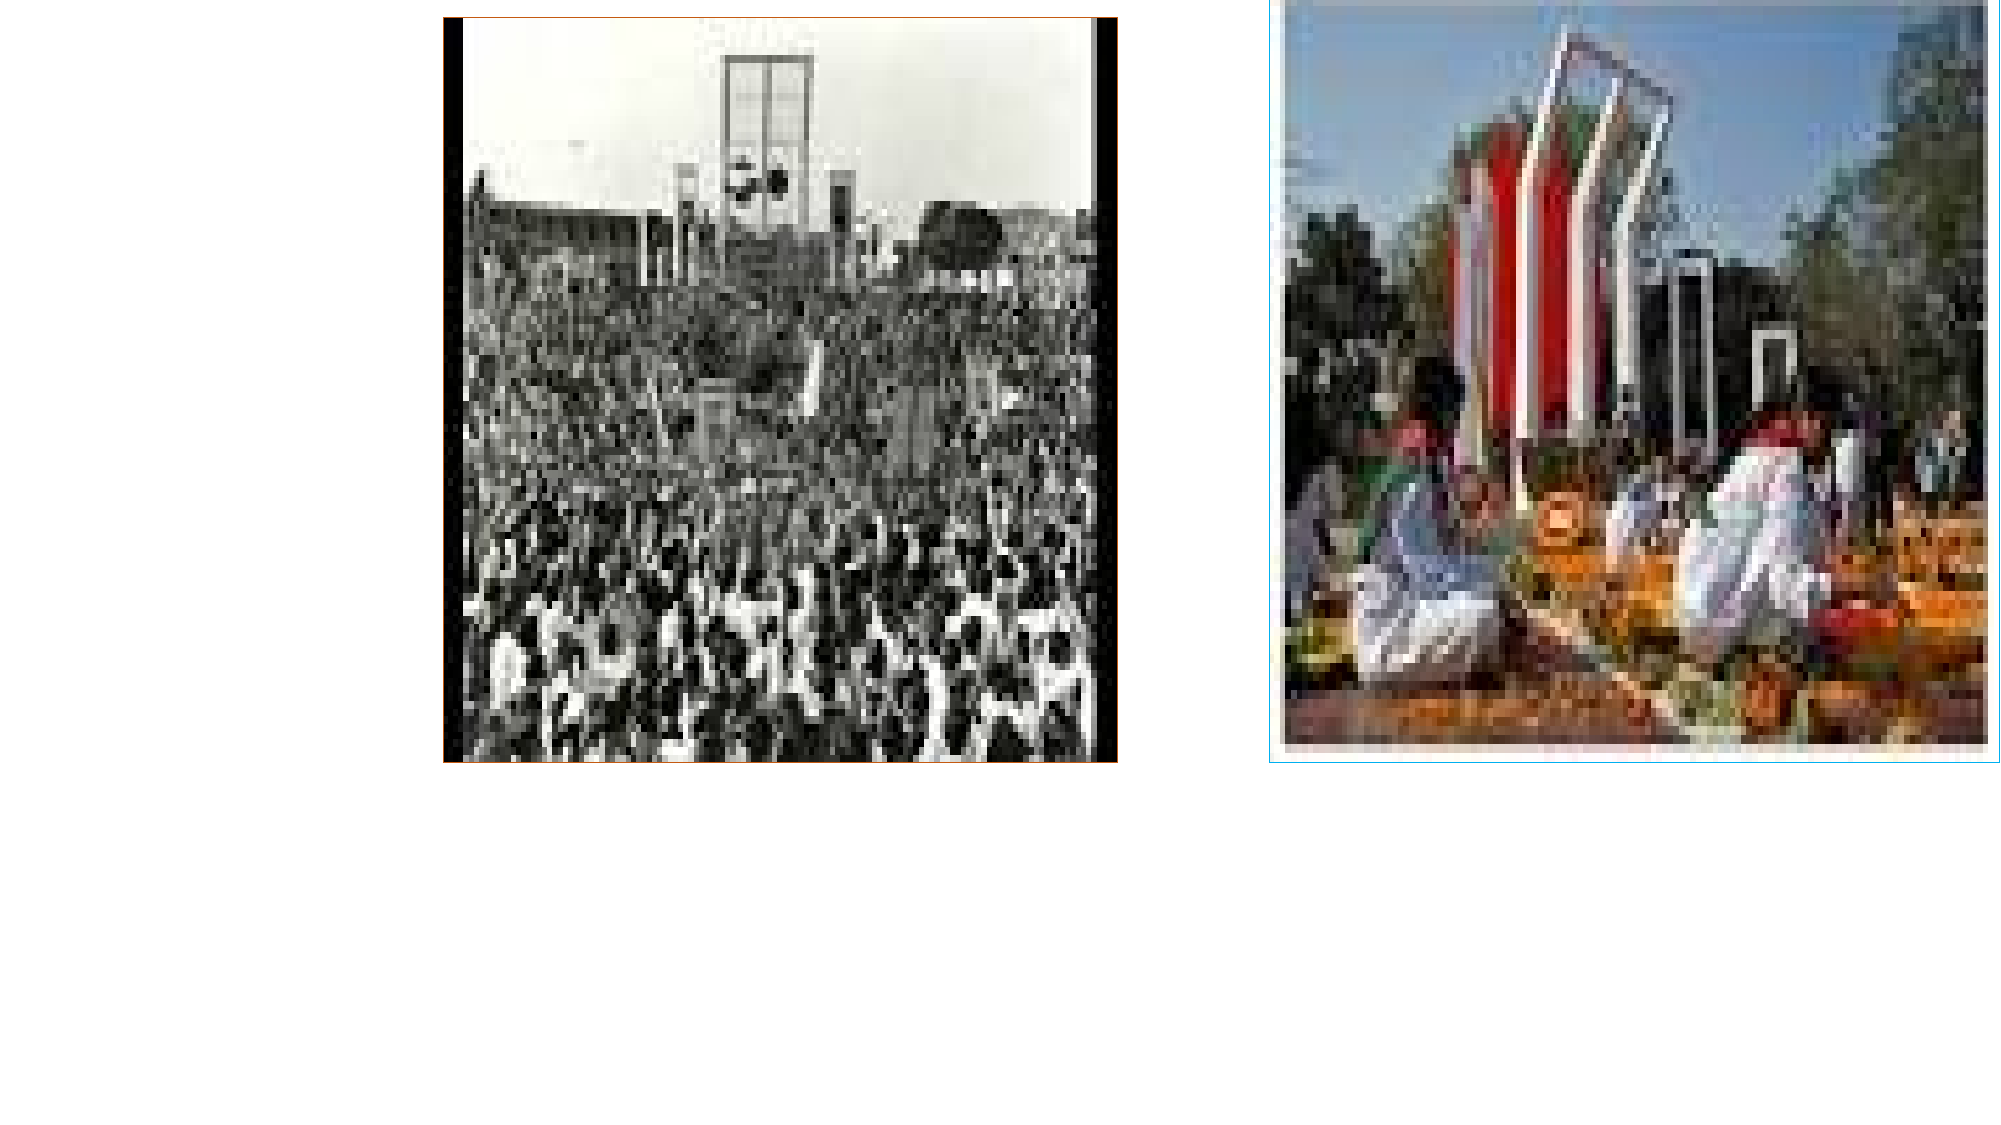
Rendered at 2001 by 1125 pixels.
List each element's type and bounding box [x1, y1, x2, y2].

picture [1271, 0, 1998, 761]
picture [443, 17, 1118, 763]
